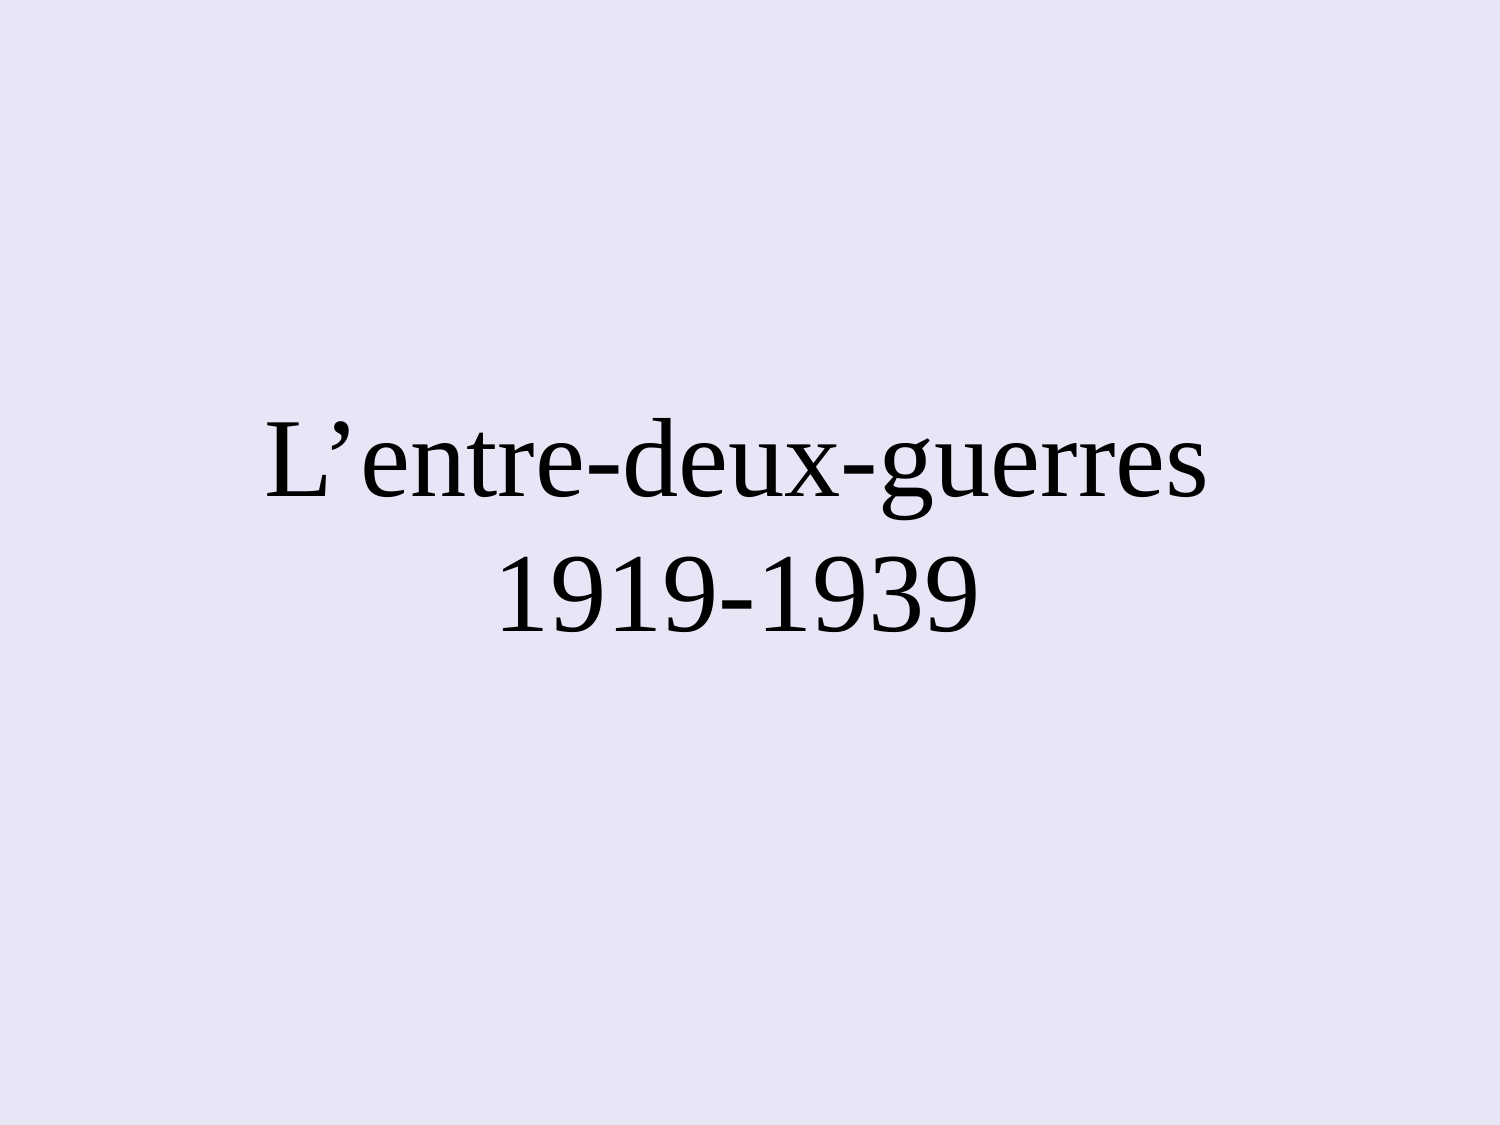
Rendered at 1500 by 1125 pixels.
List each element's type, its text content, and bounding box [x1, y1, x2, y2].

title L’entre-deux-guerres 1919-1939 [62, 424, 1413, 613]
